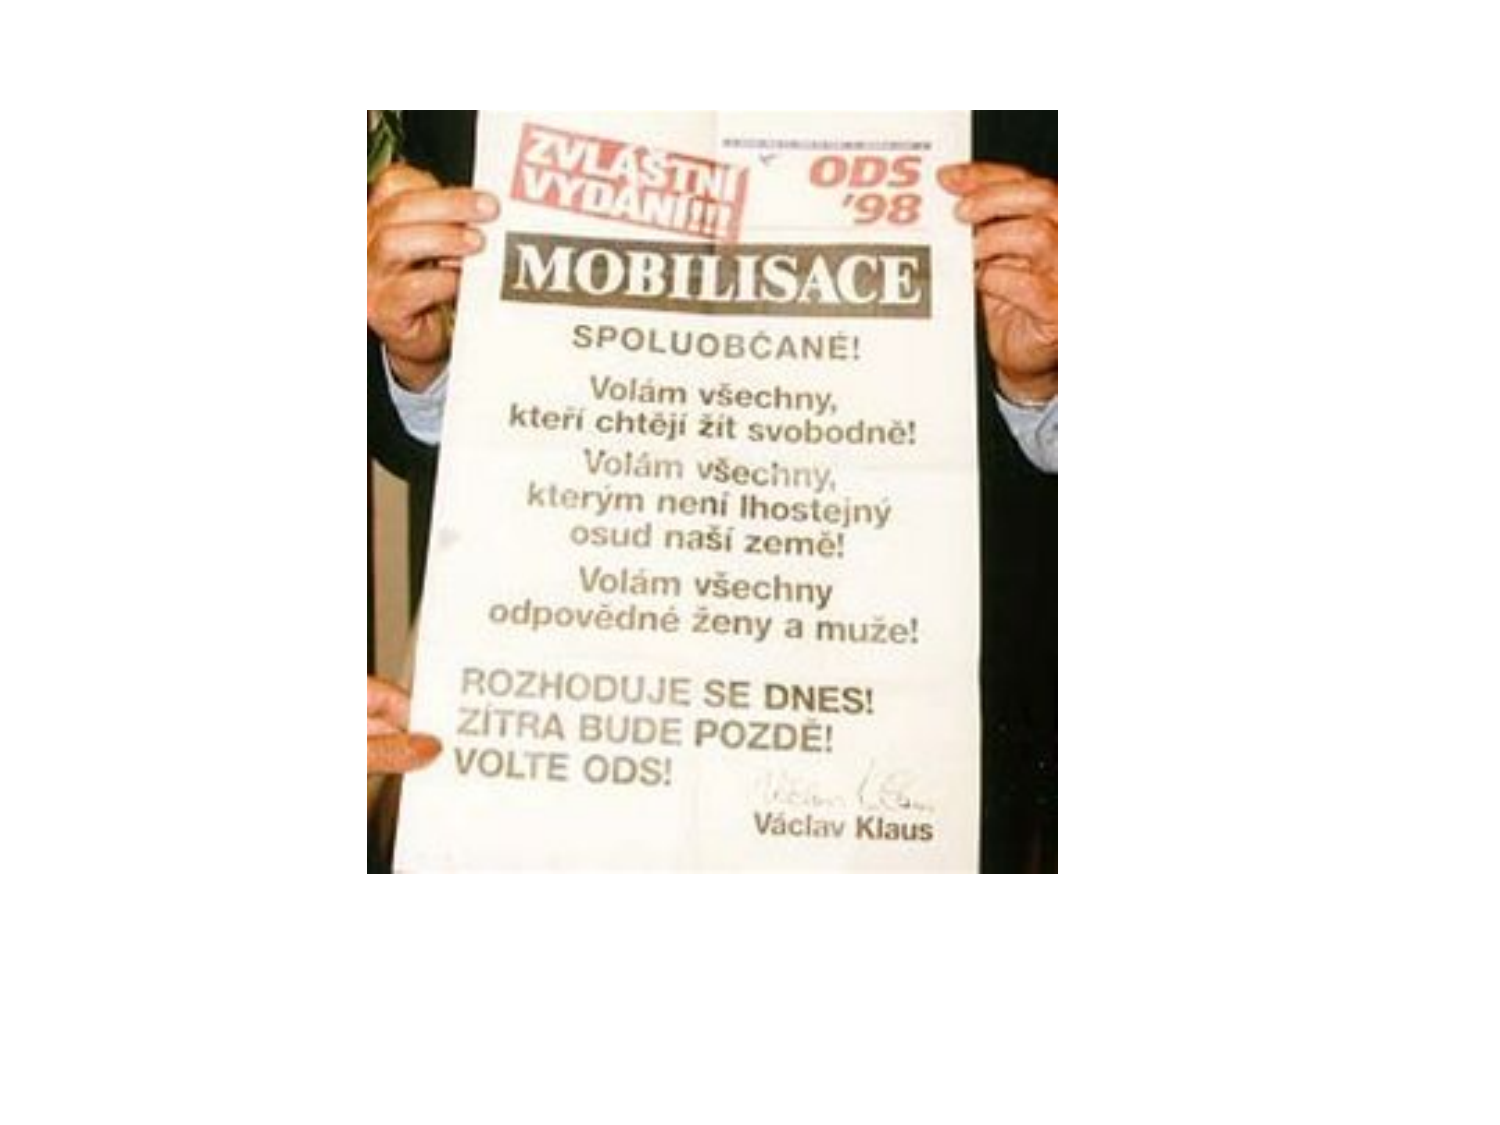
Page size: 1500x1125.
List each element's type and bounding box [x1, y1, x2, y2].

list [160, 109, 1265, 875]
